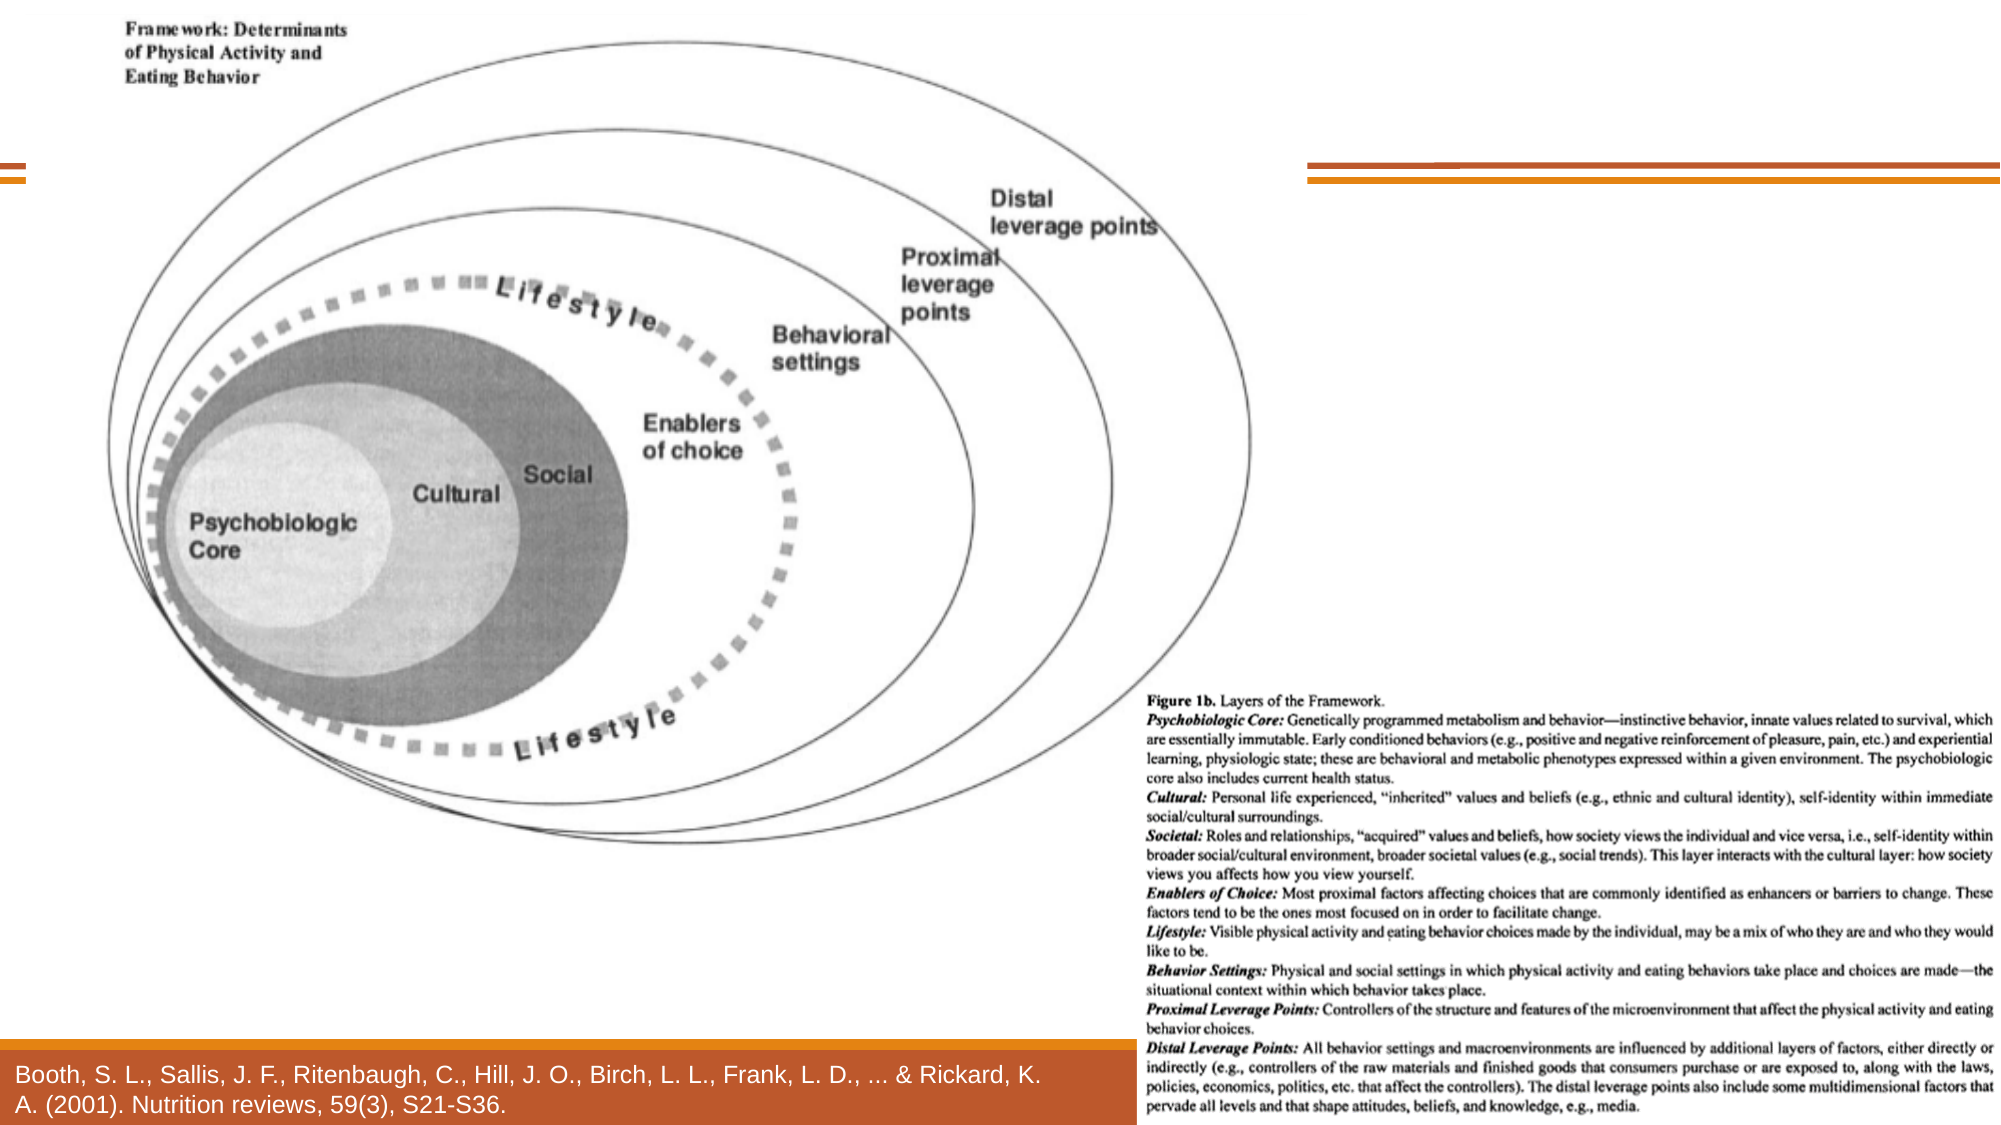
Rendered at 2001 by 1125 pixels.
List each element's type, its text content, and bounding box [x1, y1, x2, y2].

text_box Booth, S. L., Sallis, J. F., Ritenbaugh, C., Hill, J. O., Birch, L. L., Frank, L. D., ... & Rickard, K. A. (2001). Nutrition reviews, 59(3), S21-S36. [0, 1051, 1078, 1125]
picture [1136, 687, 2000, 1125]
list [25, 13, 1308, 860]
